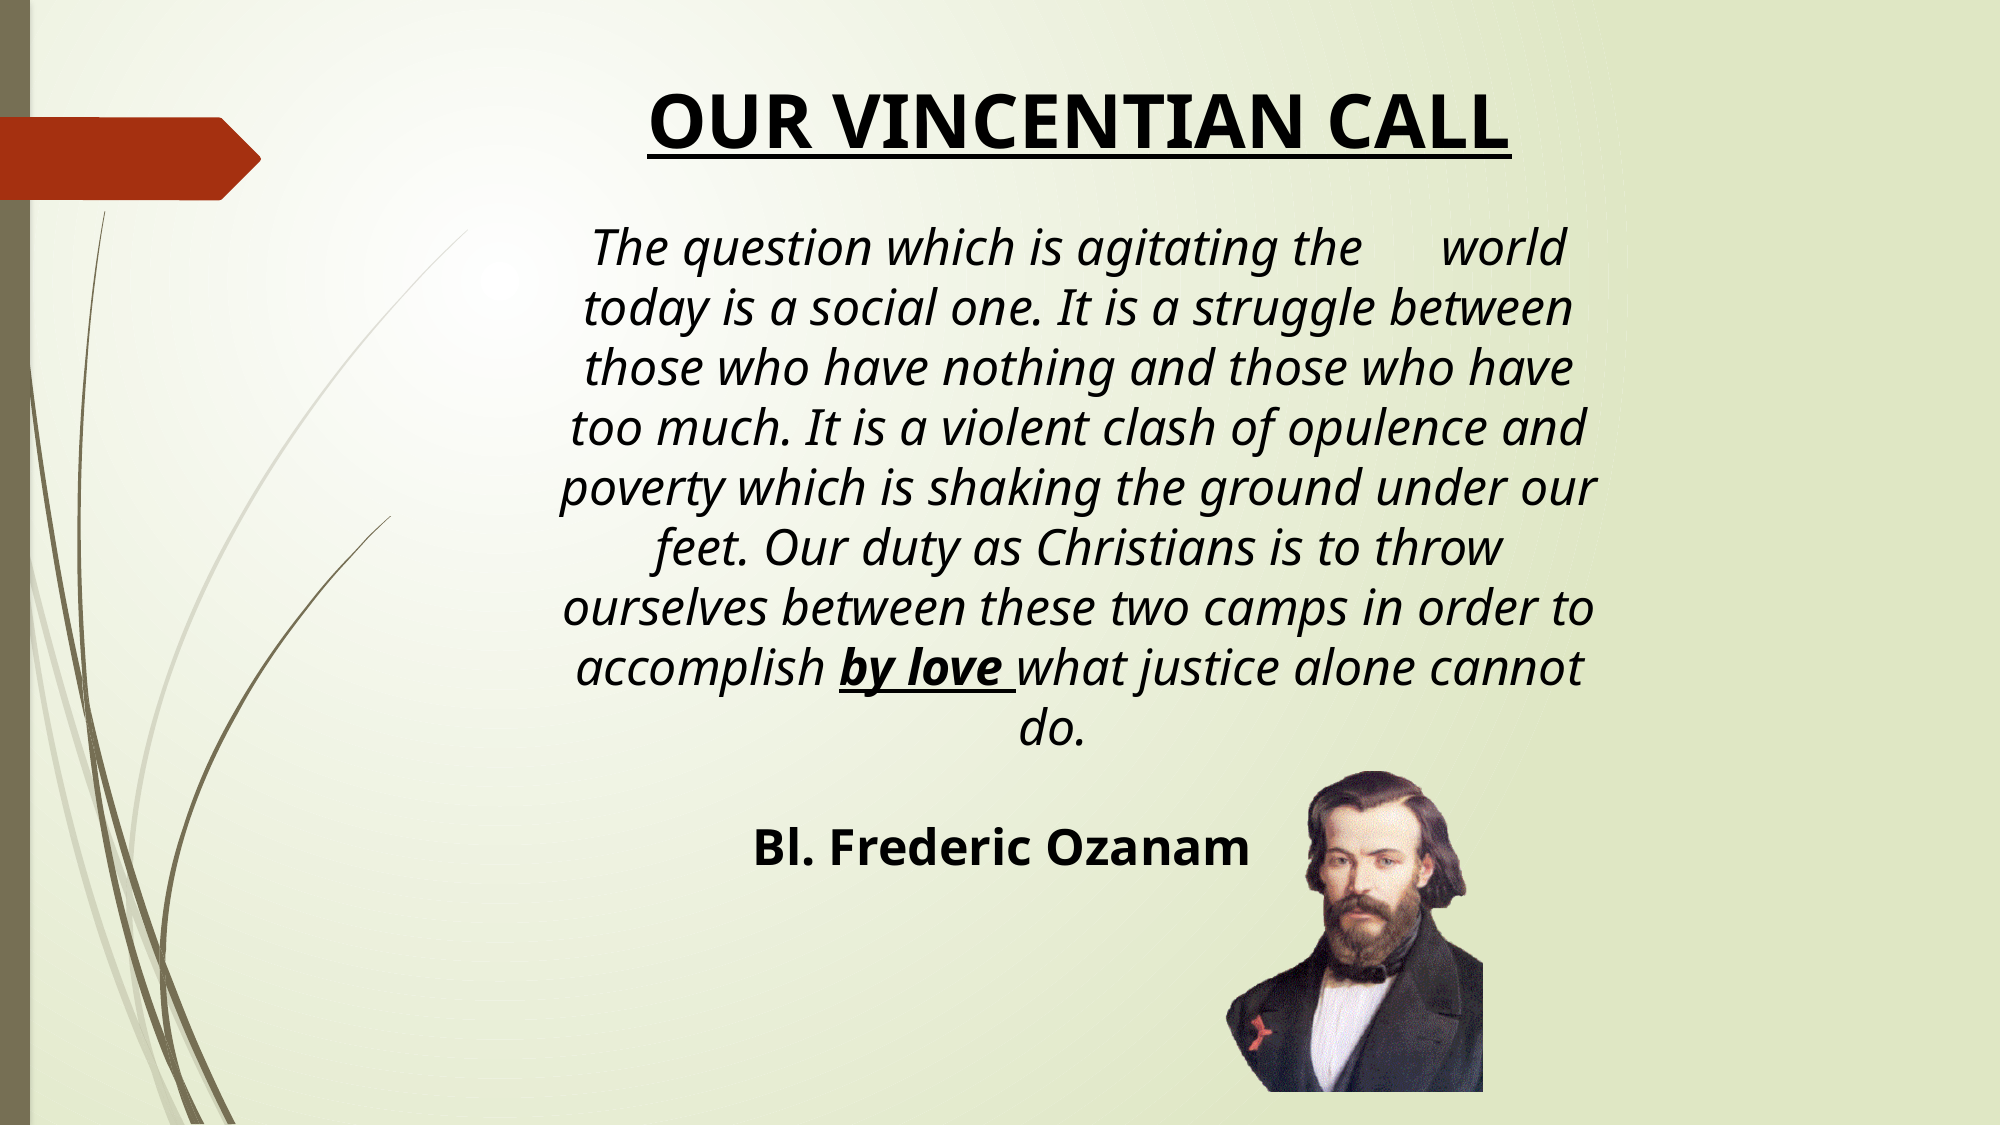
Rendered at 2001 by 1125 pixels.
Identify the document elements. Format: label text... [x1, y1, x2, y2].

text_box OUR VINCENTIAN CALL [493, 65, 1666, 171]
picture [1216, 771, 1483, 1092]
text_box The question which is agitating the world today is a social one. It is a struggle between those who have nothing and those who have too much. It is a violent clash of opulence and poverty which is shaking the ground under our feet. Our duty as Christians is to throw ourselves between these two camps in order to accomplish by love what justice alone cannot do. Bl. Frederic Ozanam [543, 208, 1616, 943]
